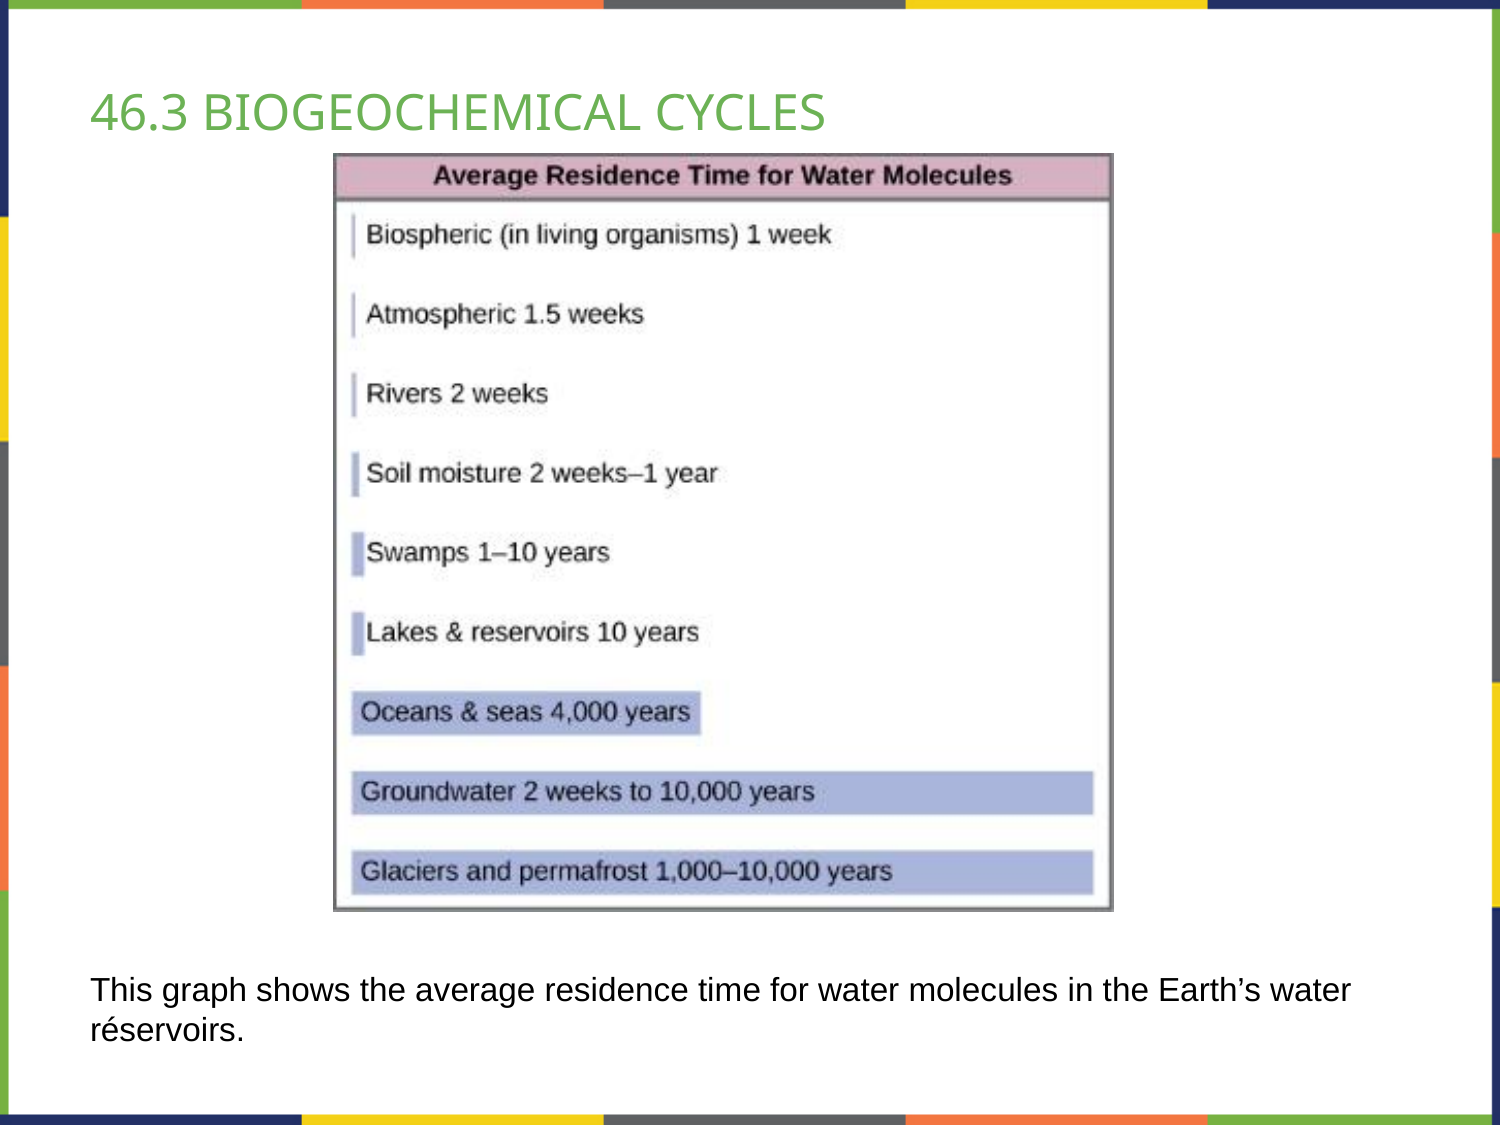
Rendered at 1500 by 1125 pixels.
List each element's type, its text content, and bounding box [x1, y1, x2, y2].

picture [0, 0, 1500, 1125]
title 46.3 BIOGEOCHEMICAL CYCLES [75, 39, 1398, 148]
list This graph shows the average residence time for water molecules in the Earth’s water réservoirs. [75, 961, 1398, 1074]
